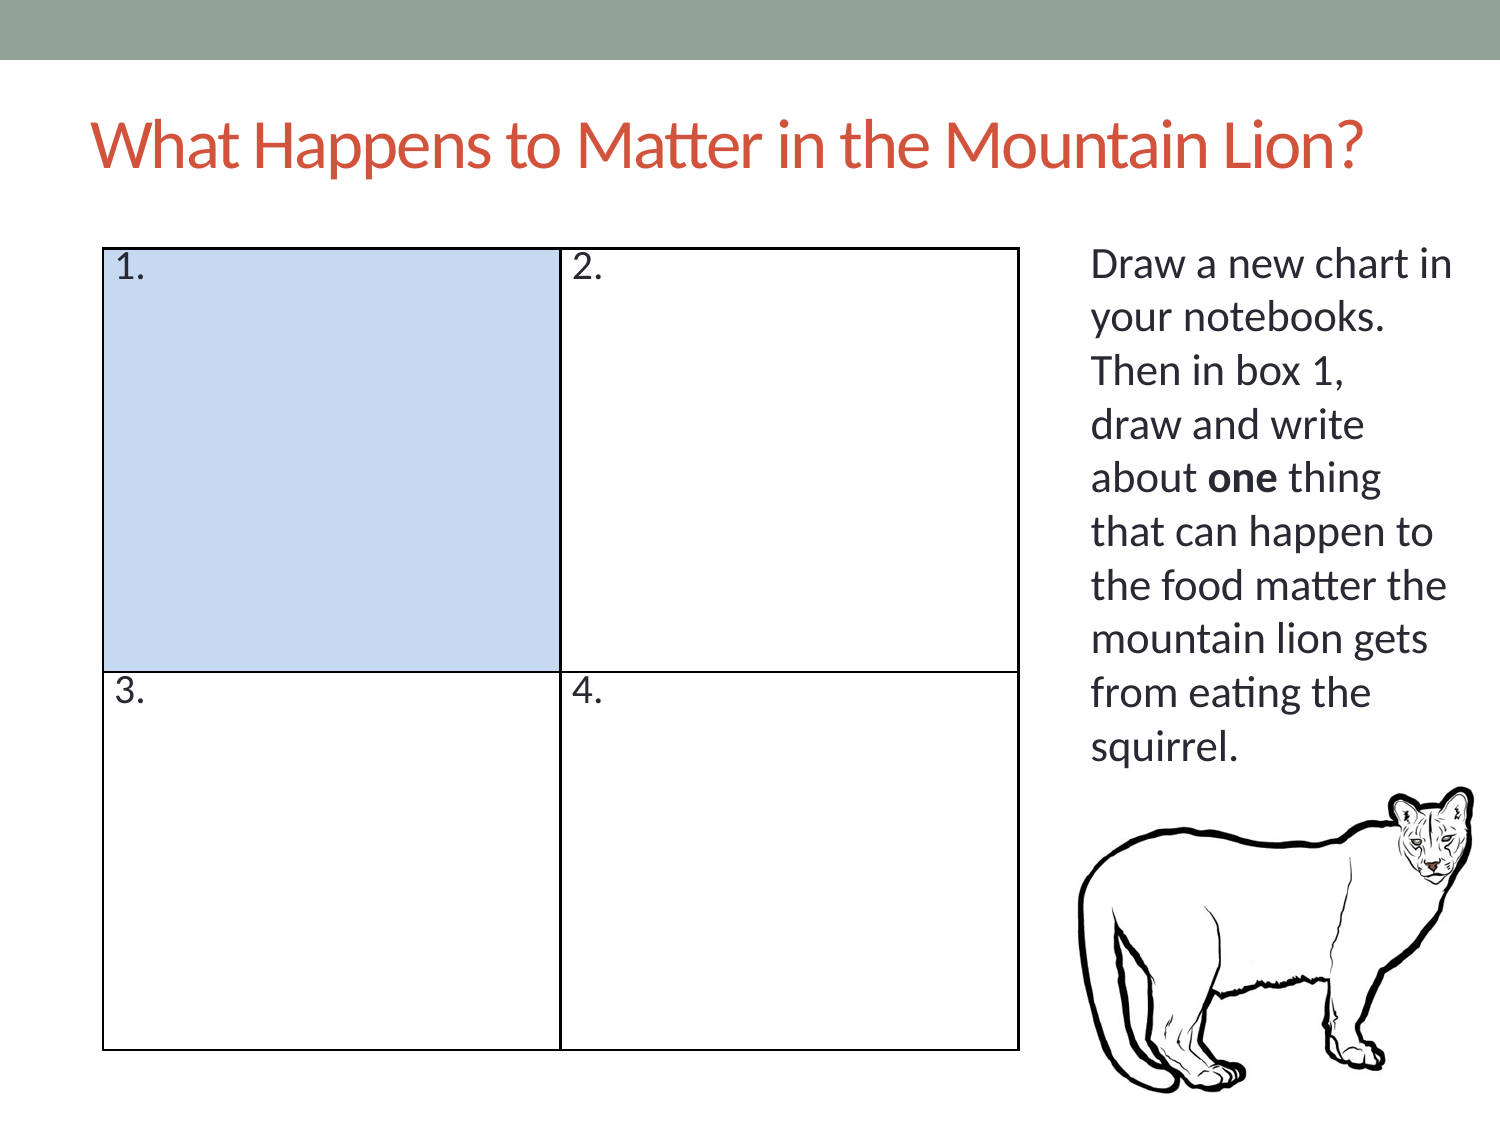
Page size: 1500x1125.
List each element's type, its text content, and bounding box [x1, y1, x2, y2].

table_cell 3. [104, 673, 559, 1049]
text_box Draw a new chart in your notebooks. Then in box 1, draw and write about one thing that can happen to the food matter the mountain lion gets from eating the squirrel. [1075, 225, 1475, 778]
table_header 1. [104, 250, 559, 671]
title What Happens to Matter in the Mountain Lion? [75, 59, 1500, 222]
picture [1075, 783, 1475, 1096]
table_header 2. [562, 250, 1017, 671]
table_cell 4. [562, 673, 1017, 1049]
